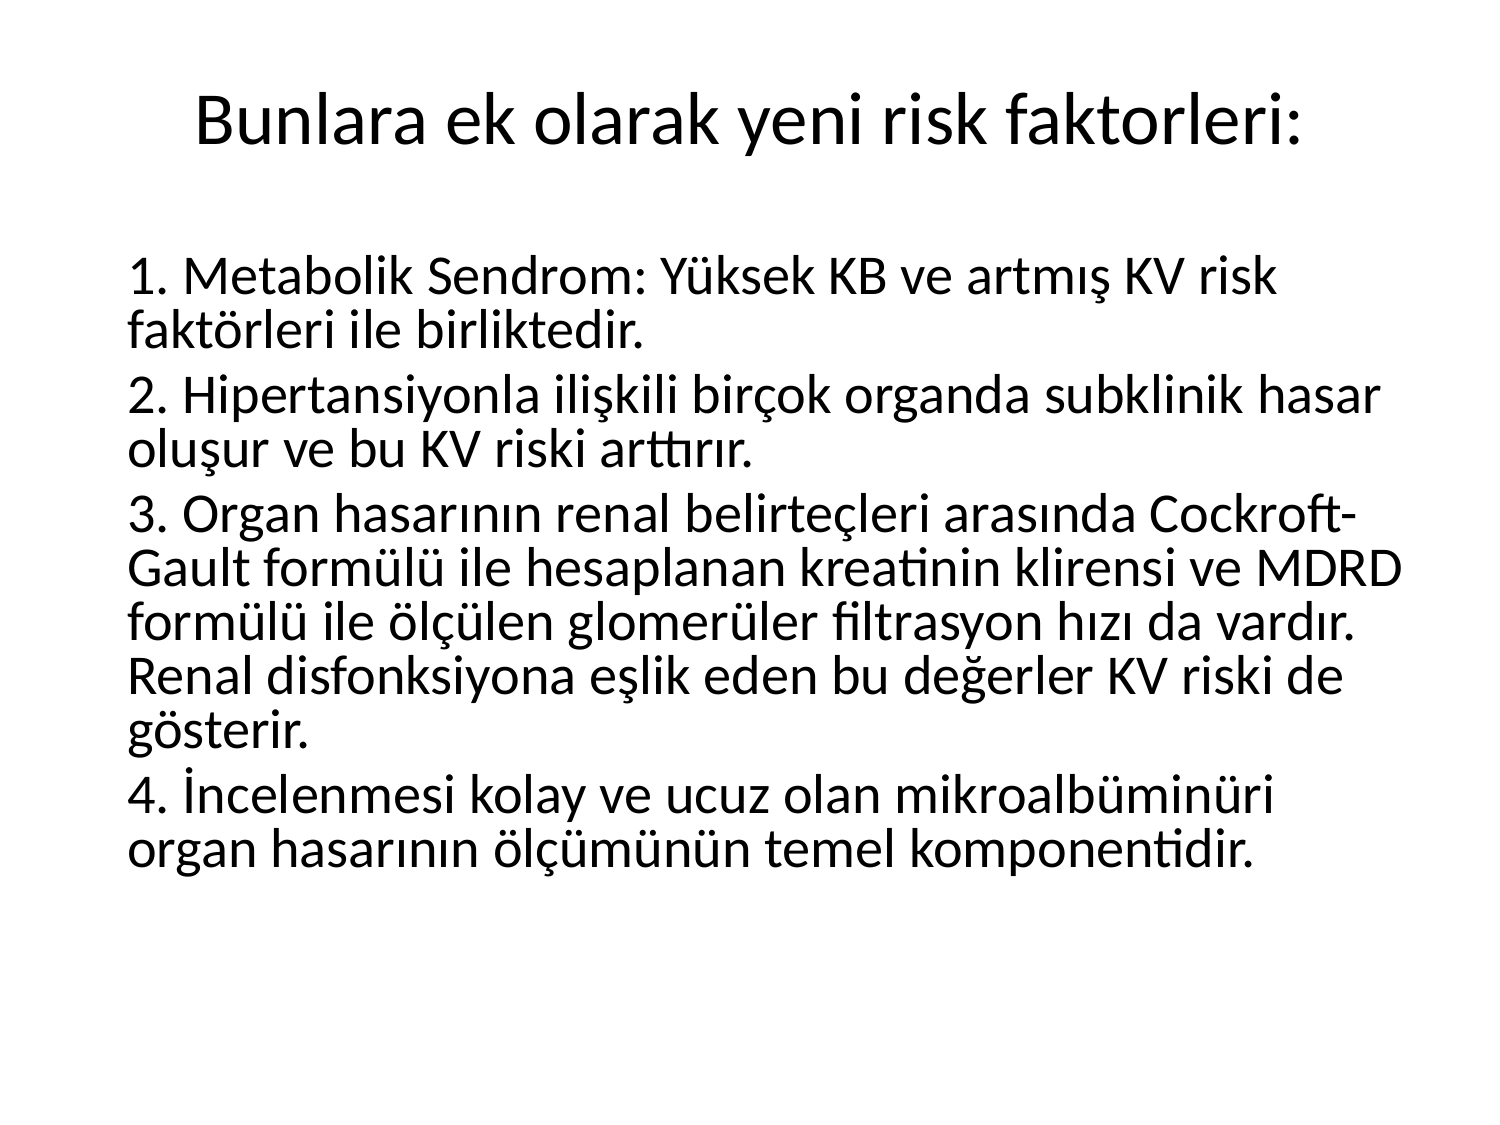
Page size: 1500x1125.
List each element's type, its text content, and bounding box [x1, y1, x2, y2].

list 1. Metabolik Sendrom: Yüksek KB ve artmış KV risk faktörleri ile birliktedir. 2. Hipertansiyonla ilişkili birçok organda subklinik hasar oluşur ve bu KV riski arttırır. 3. Organ hasarının renal belirteçleri arasında Cockroft-Gault formülü ile hesaplanan kreatinin klirensi ve MDRD formülü ile ölçülen glomerüler filtrasyon hızı da vardır. Renal disfonksiyona eşlik eden bu değerler KV riski de gösterir. 4. İncelenmesi kolay ve ucuz olan mikroalbüminüri organ hasarının ölçümünün temel komponentidir. [111, 243, 1426, 953]
title Bunlara ek olarak yeni risk faktorleri: [74, 44, 1426, 185]
